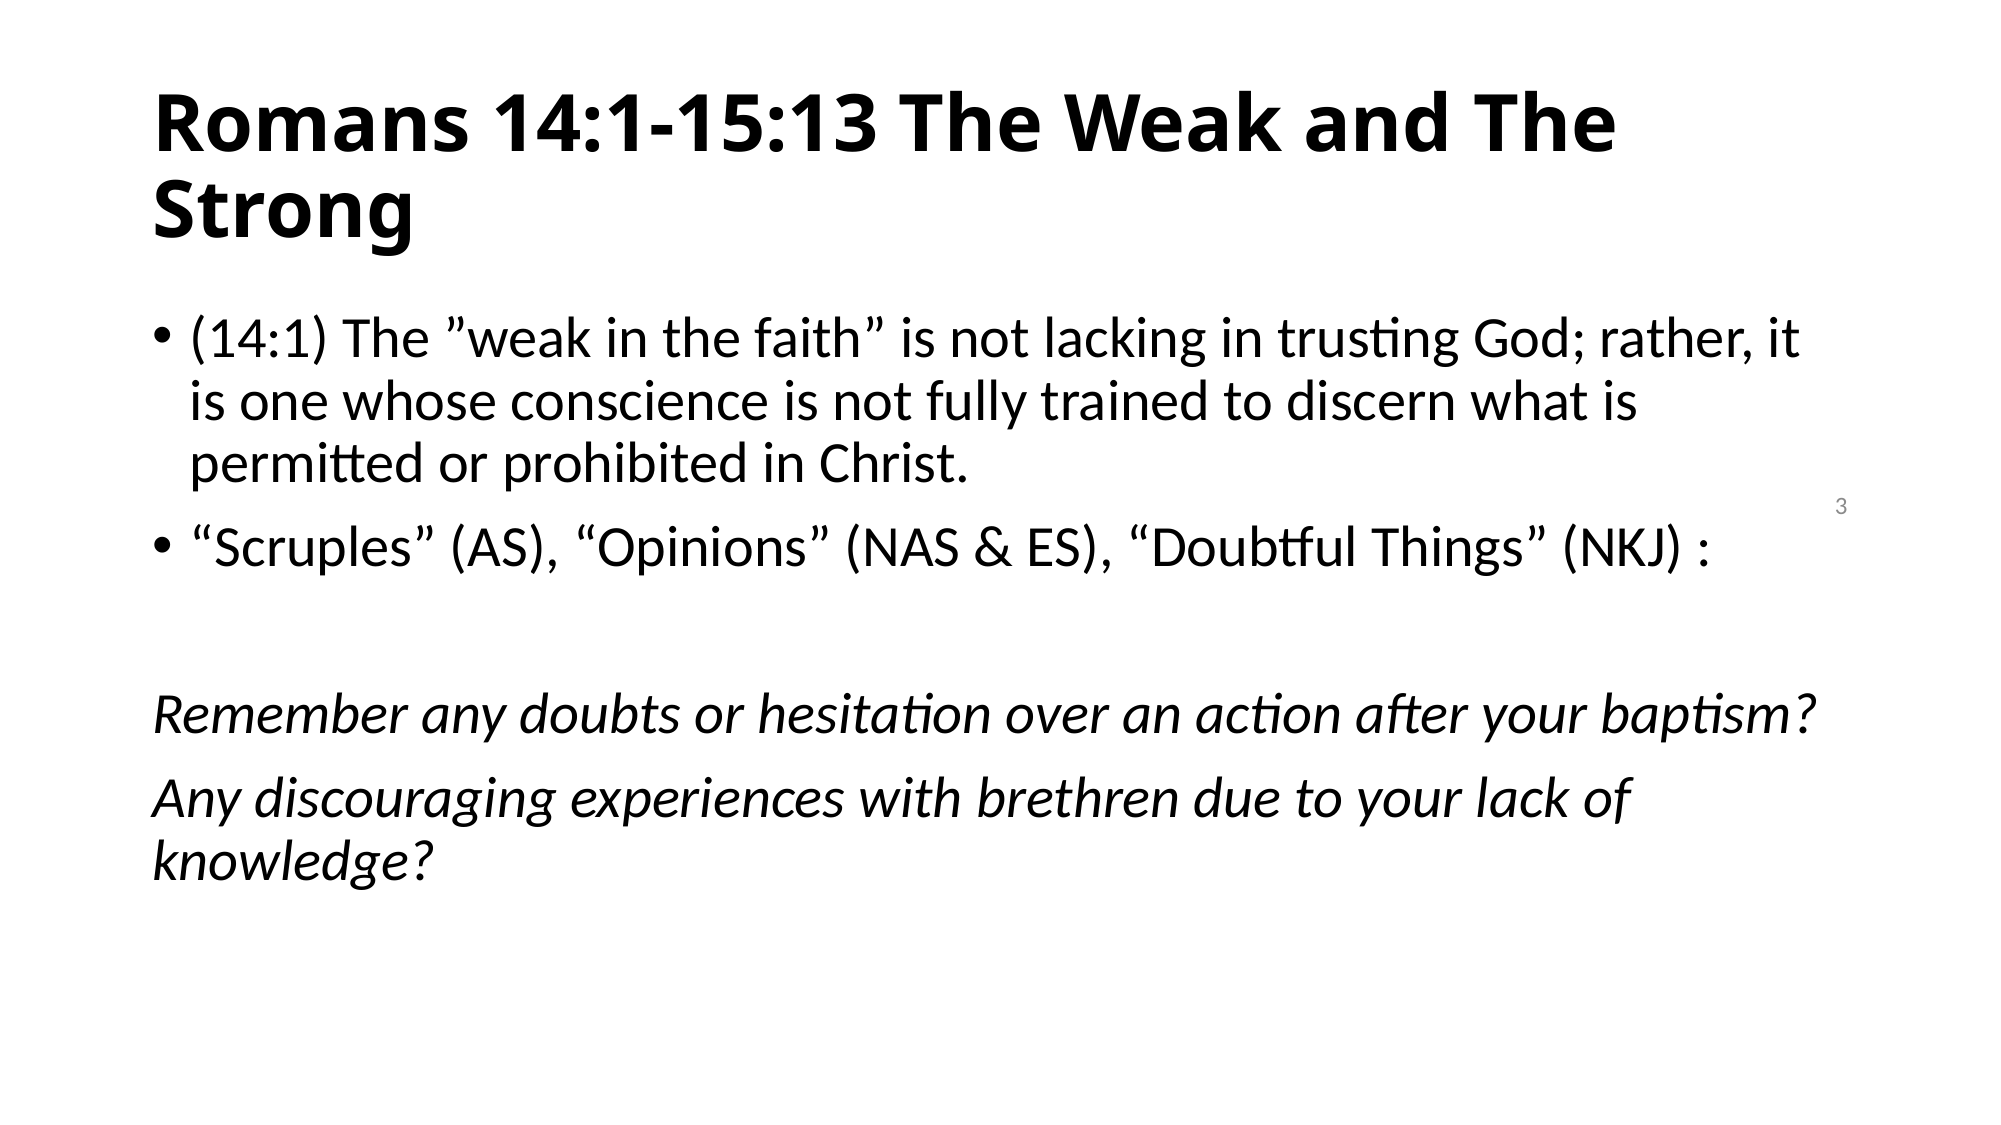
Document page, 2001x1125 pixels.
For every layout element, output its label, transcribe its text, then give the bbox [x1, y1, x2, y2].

title Romans 14:1-15:13 The Weak and The Strong [137, 59, 1863, 278]
list (14:1) The ”weak in the faith” is not lacking in trusting God; rather, it is one whose conscience is not fully trained to discern what is permitted or prohibited in Christ. “Scruples” (AS), “Opinions” (NAS & ES), “Doubtful Things” (NKJ) : Remember any doubts or hesitation over an action after your baptism? Any discouraging experiences with brethren due to your lack of knowledge? [137, 299, 1863, 1014]
slide_number 3 [1412, 474, 1863, 535]
